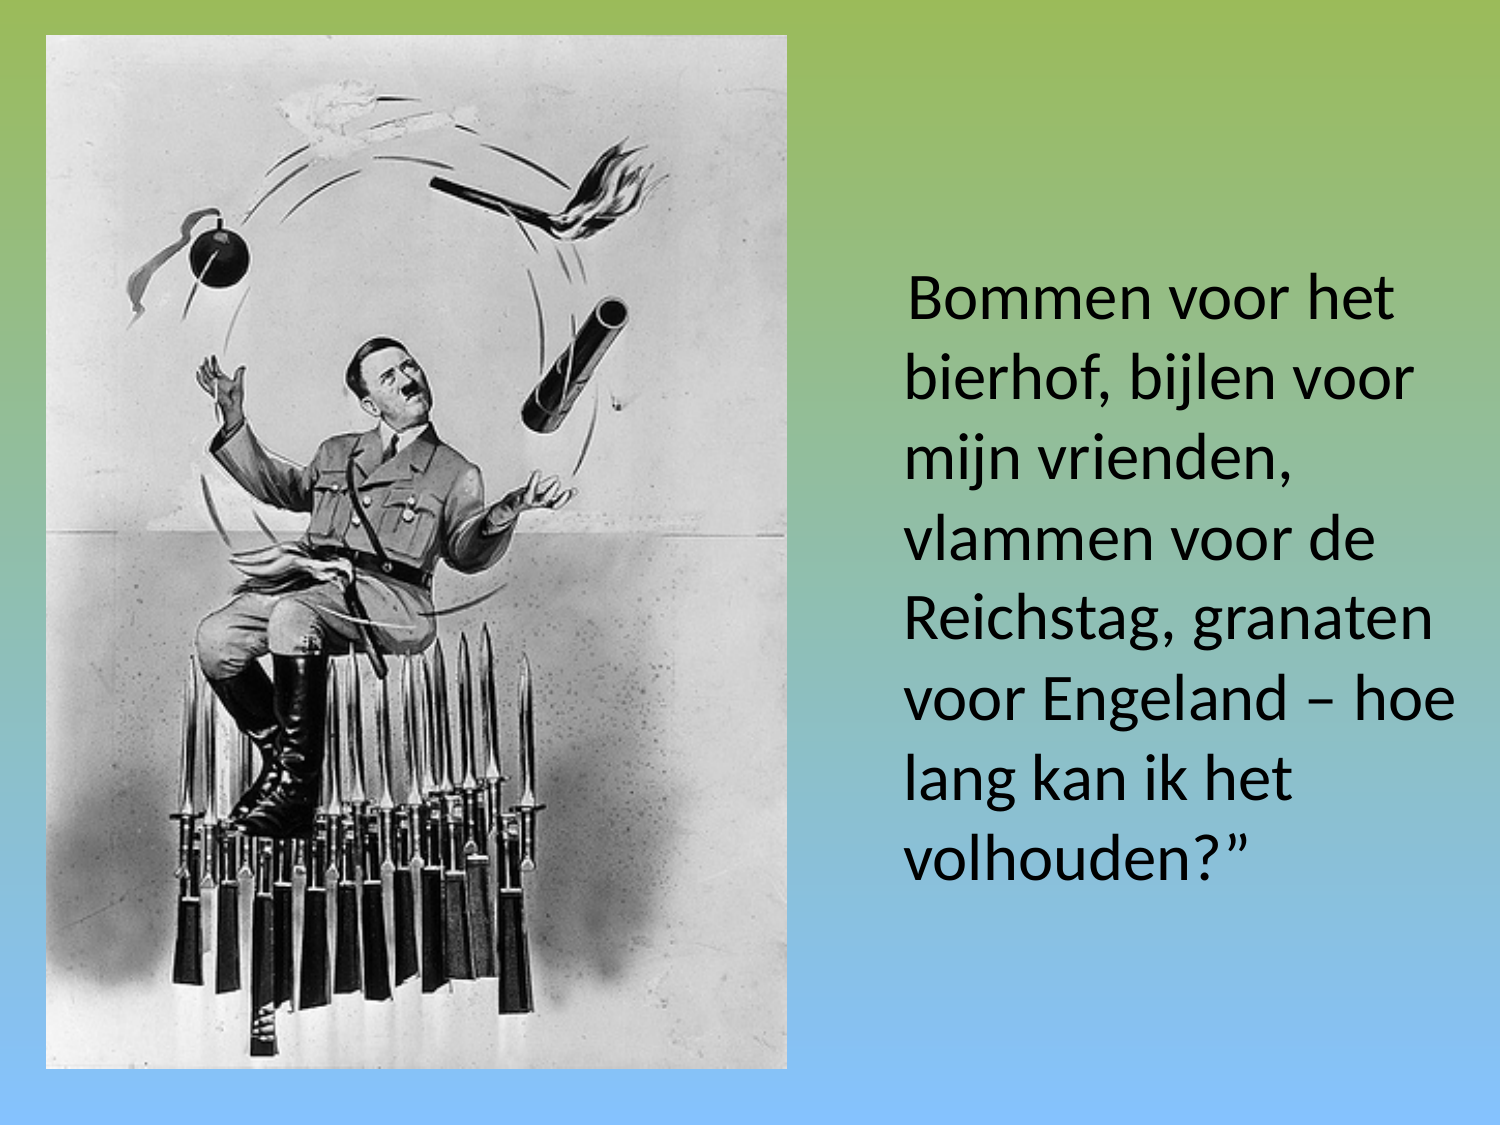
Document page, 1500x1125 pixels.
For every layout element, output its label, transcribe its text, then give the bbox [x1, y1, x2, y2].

picture [46, 34, 787, 1069]
list Bommen voor het bierhof, bijlen voor mijn vrienden, vlammen voor de Reichstag, granaten voor Engeland – hoe lang kan ik het volhouden?” [832, 58, 1500, 1125]
